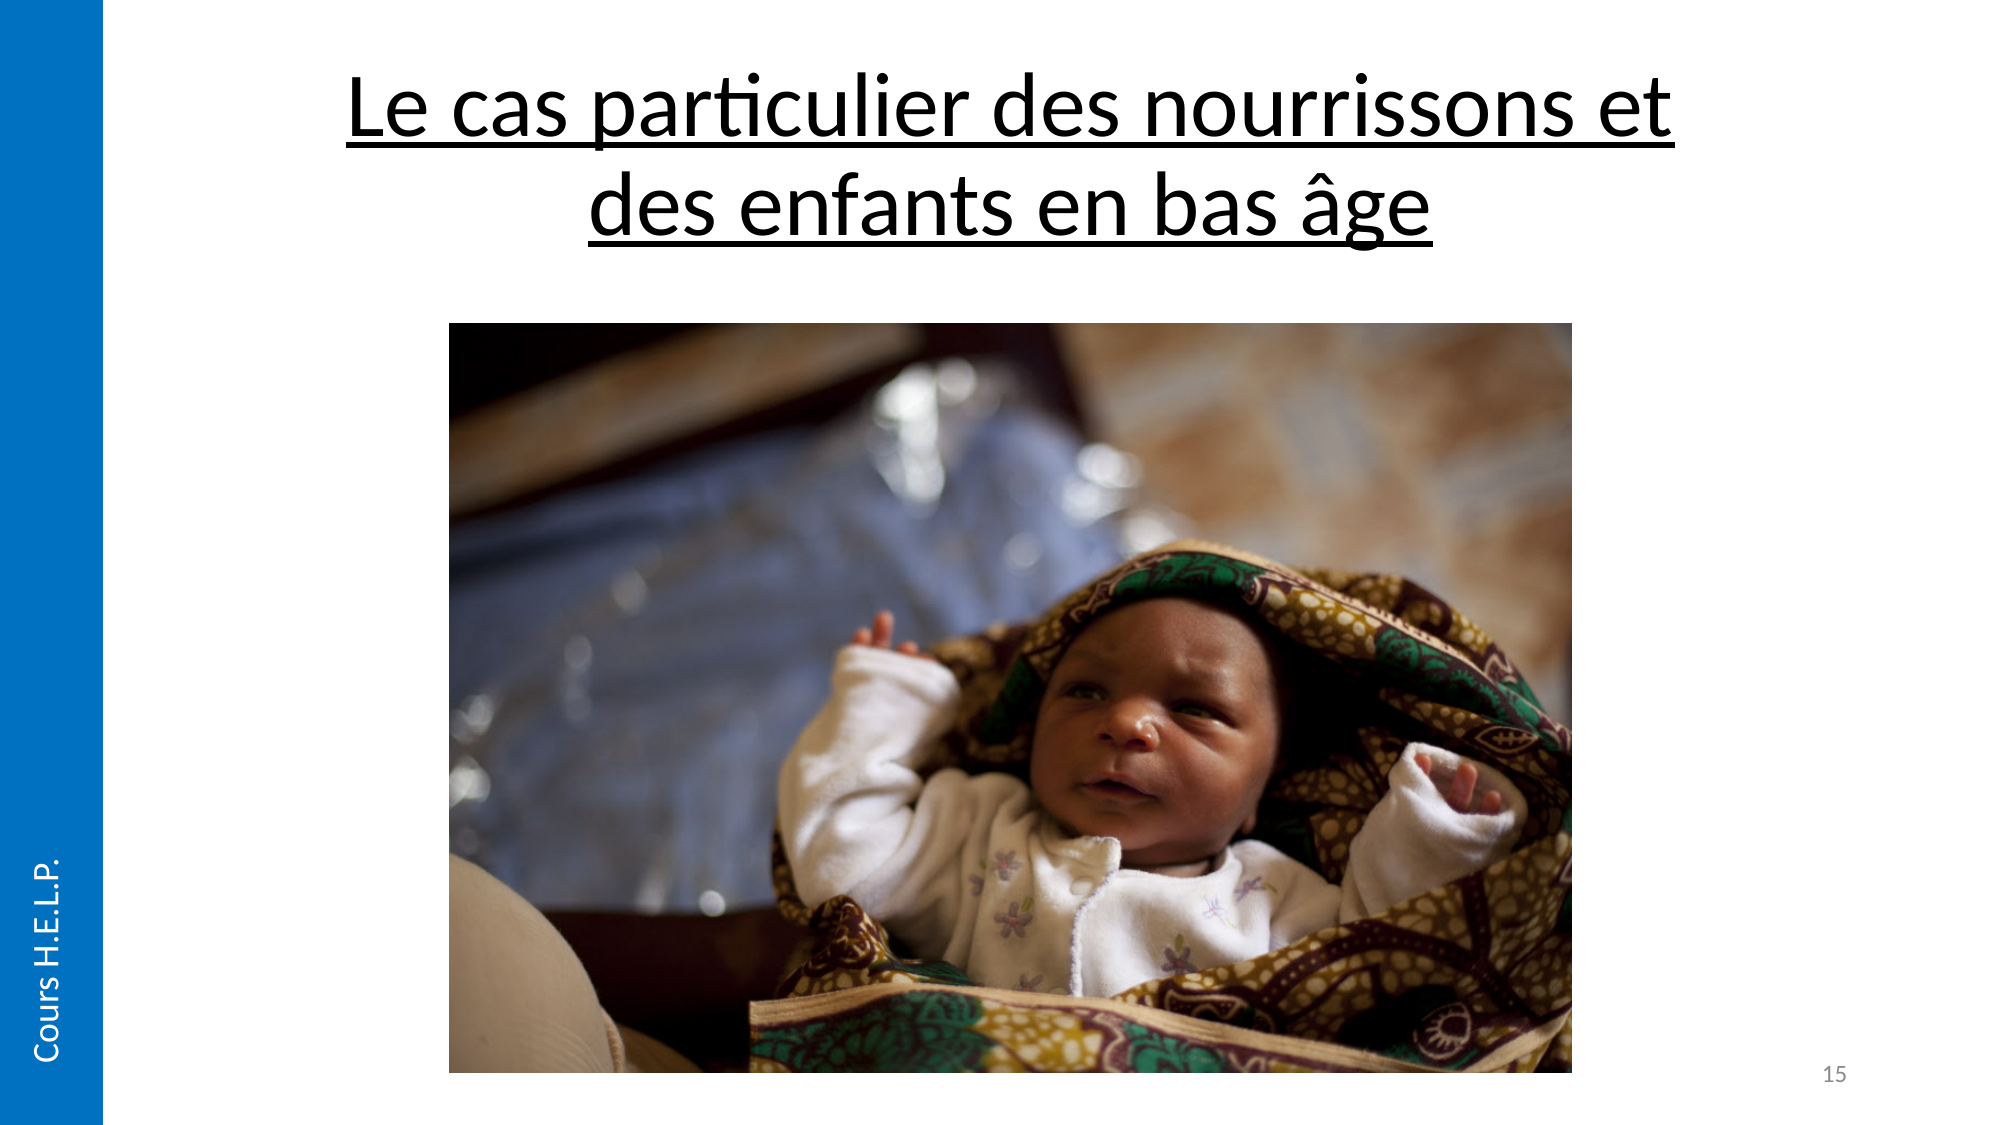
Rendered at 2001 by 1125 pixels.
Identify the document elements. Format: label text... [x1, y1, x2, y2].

slide_number 15 [1412, 1042, 1863, 1103]
text_box [0, 0, 104, 1125]
text_box Le cas particulier des nourrissons et des enfants en bas âge [272, 56, 1750, 263]
text_box Cours H.E.L.P. [13, 841, 90, 1079]
picture [449, 323, 1572, 1073]
